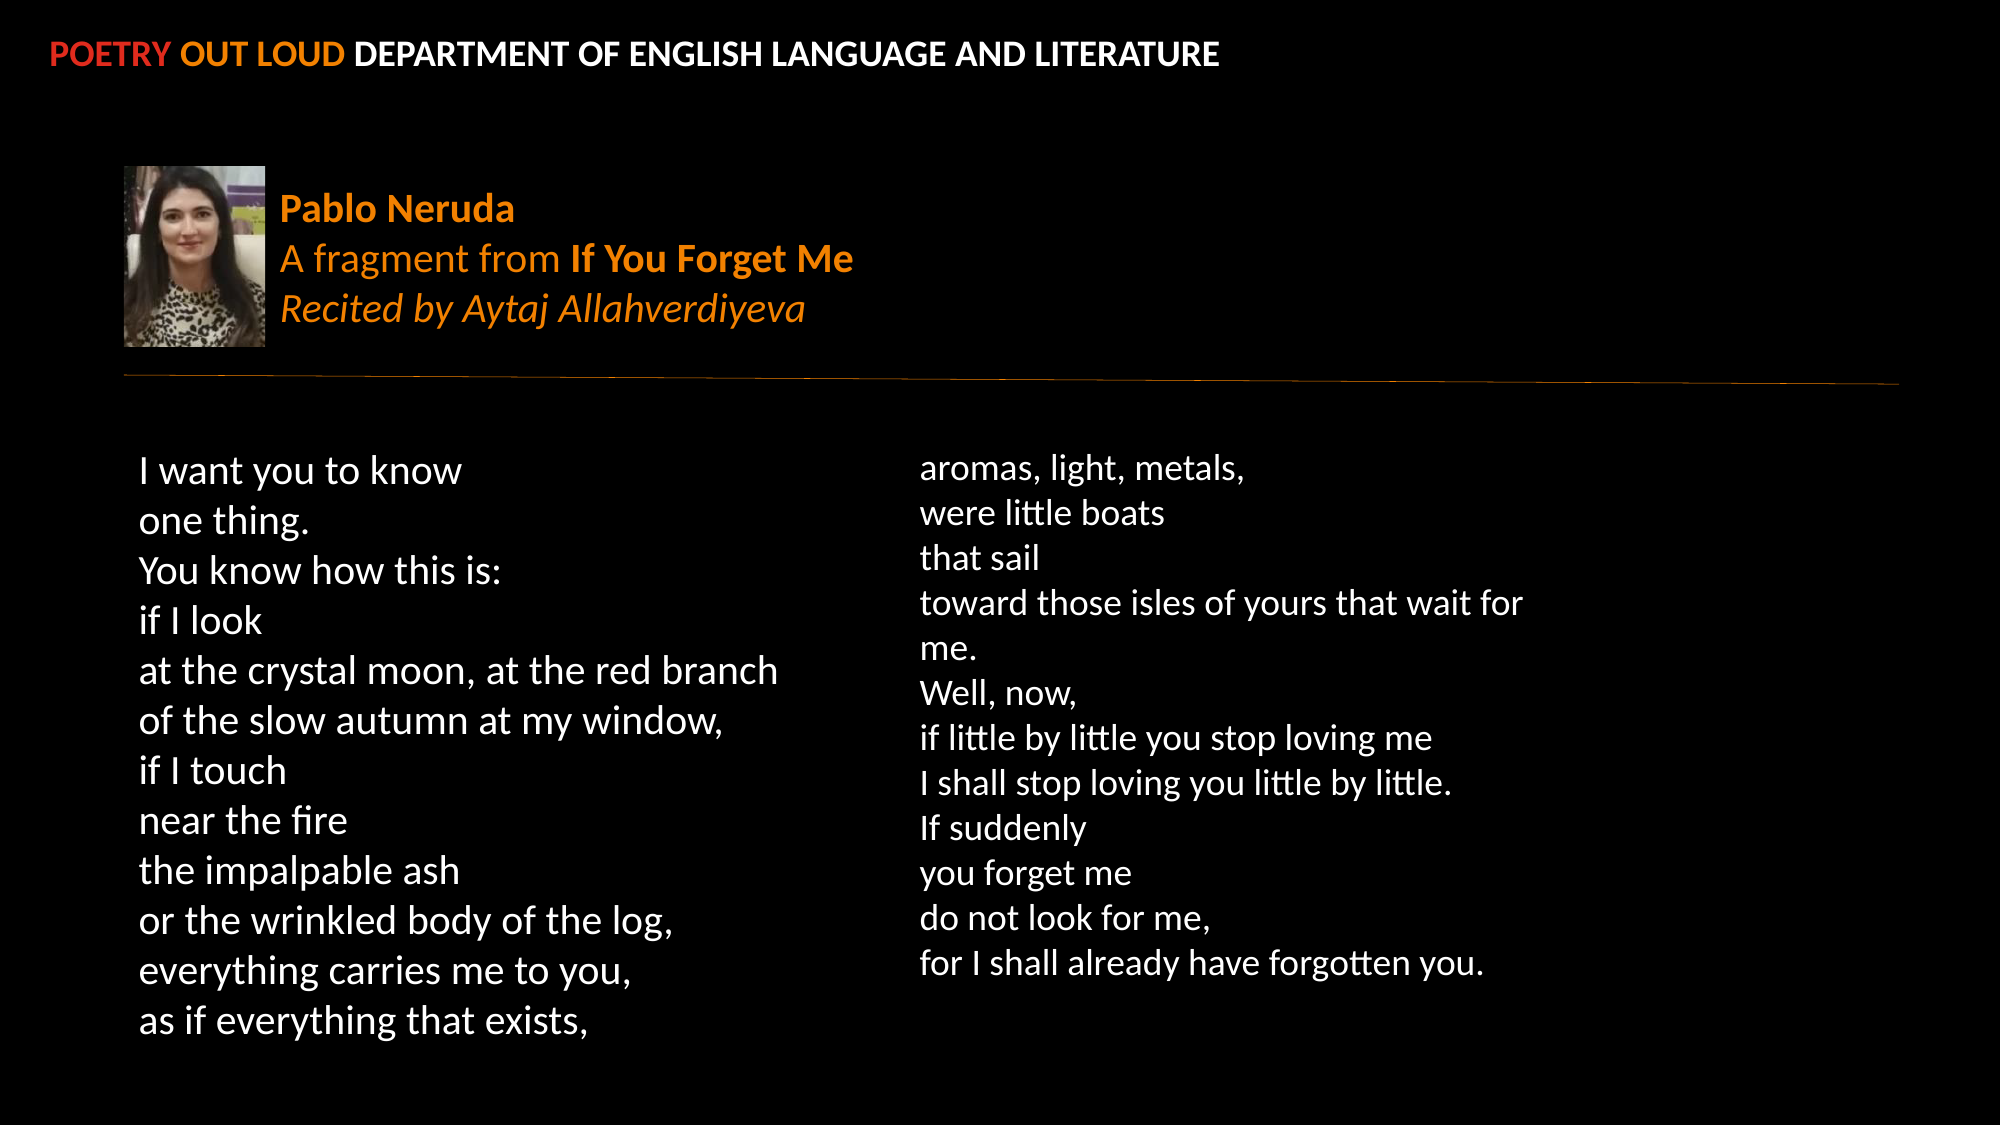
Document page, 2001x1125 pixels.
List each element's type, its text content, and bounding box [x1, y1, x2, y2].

text_box POETRY OUT LOUD DEPARTMENT OF ENGLISH LANGUAGE AND LITERATURE [34, 21, 1290, 81]
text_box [123, 374, 1900, 385]
picture [123, 166, 266, 347]
text_box I want you to know one thing. You know how this is: if I look at the crystal moon, at the red branch of the slow autumn at my window, if I touch near the fire the impalpable ash or the wrinkled body of the log, everything carries me to you, as if everything that exists, [123, 435, 857, 1051]
text_box aromas, light, metals, were little boats that sail toward those isles of yours that wait for me. Well, now, if little by little you stop loving me I shall stop loving you little by little. If suddenly you forget me do not look for me, for I shall already have forgotten you. [904, 435, 1578, 991]
text_box Pablo Neruda A fragment from If You Forget Me Recited by Aytaj Allahverdiyeva [266, 172, 919, 338]
